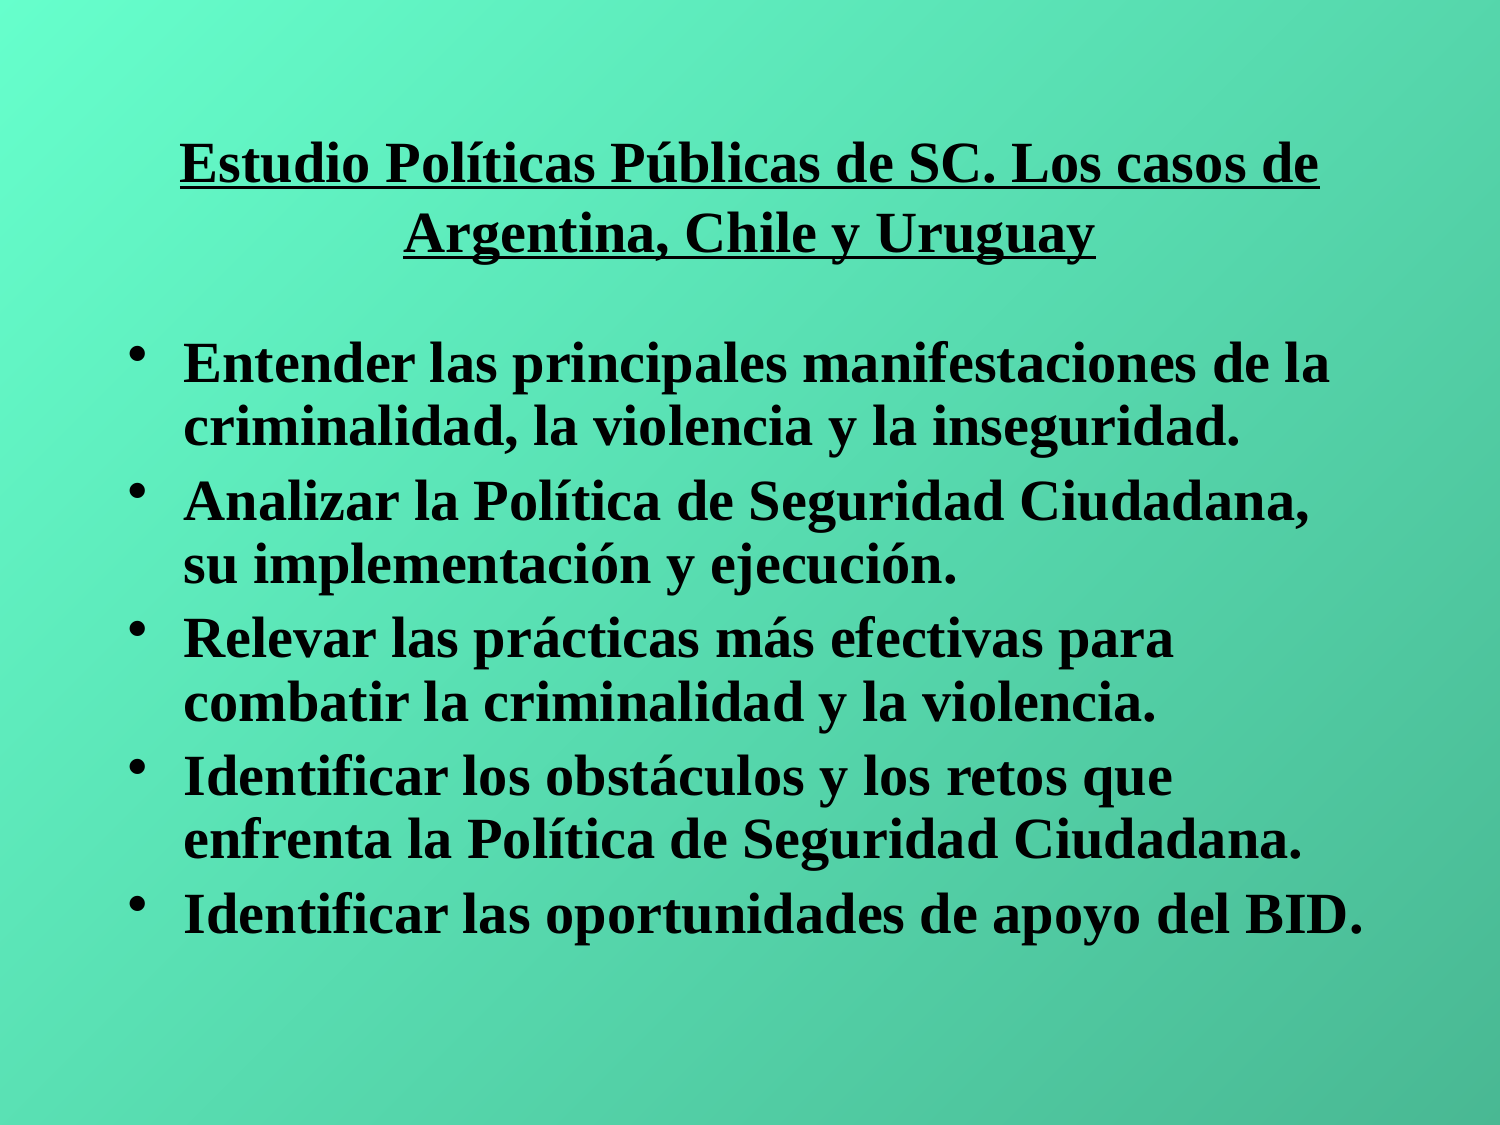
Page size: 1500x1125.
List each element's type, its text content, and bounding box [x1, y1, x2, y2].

list Entender las principales manifestaciones de la criminalidad, la violencia y la inseguridad. Analizar la Política de Seguridad Ciudadana, su implementación y ejecución. Relevar las prácticas más efectivas para combatir la criminalidad y la violencia. Identificar los obstáculos y los retos que enfrenta la Política de Seguridad Ciudadana. Identificar las oportunidades de apoyo del BID. [112, 324, 1388, 1001]
title Estudio Políticas Públicas de SC. Los casos de Argentina, Chile y Uruguay [112, 99, 1388, 288]
